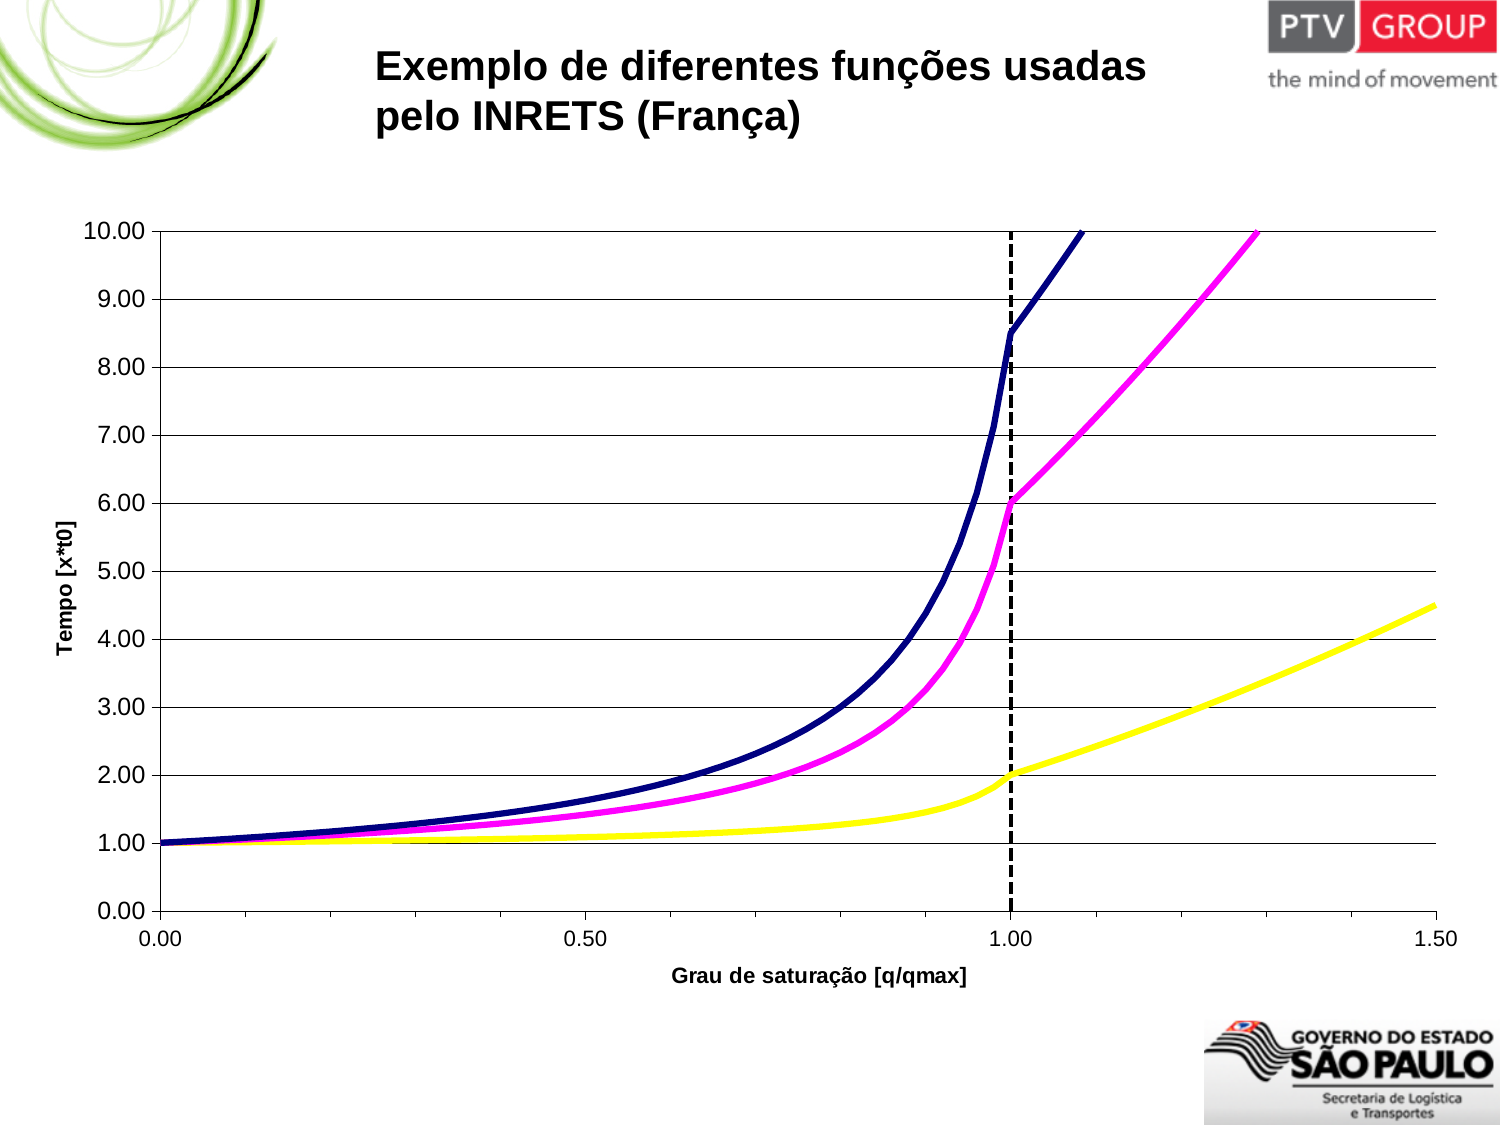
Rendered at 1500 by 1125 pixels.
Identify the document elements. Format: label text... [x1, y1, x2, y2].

picture [0, 0, 1500, 1125]
text_box Exemplo de diferentes funções usadas pelo INRETS (França) [360, 30, 1223, 152]
chart [29, 160, 1483, 1012]
